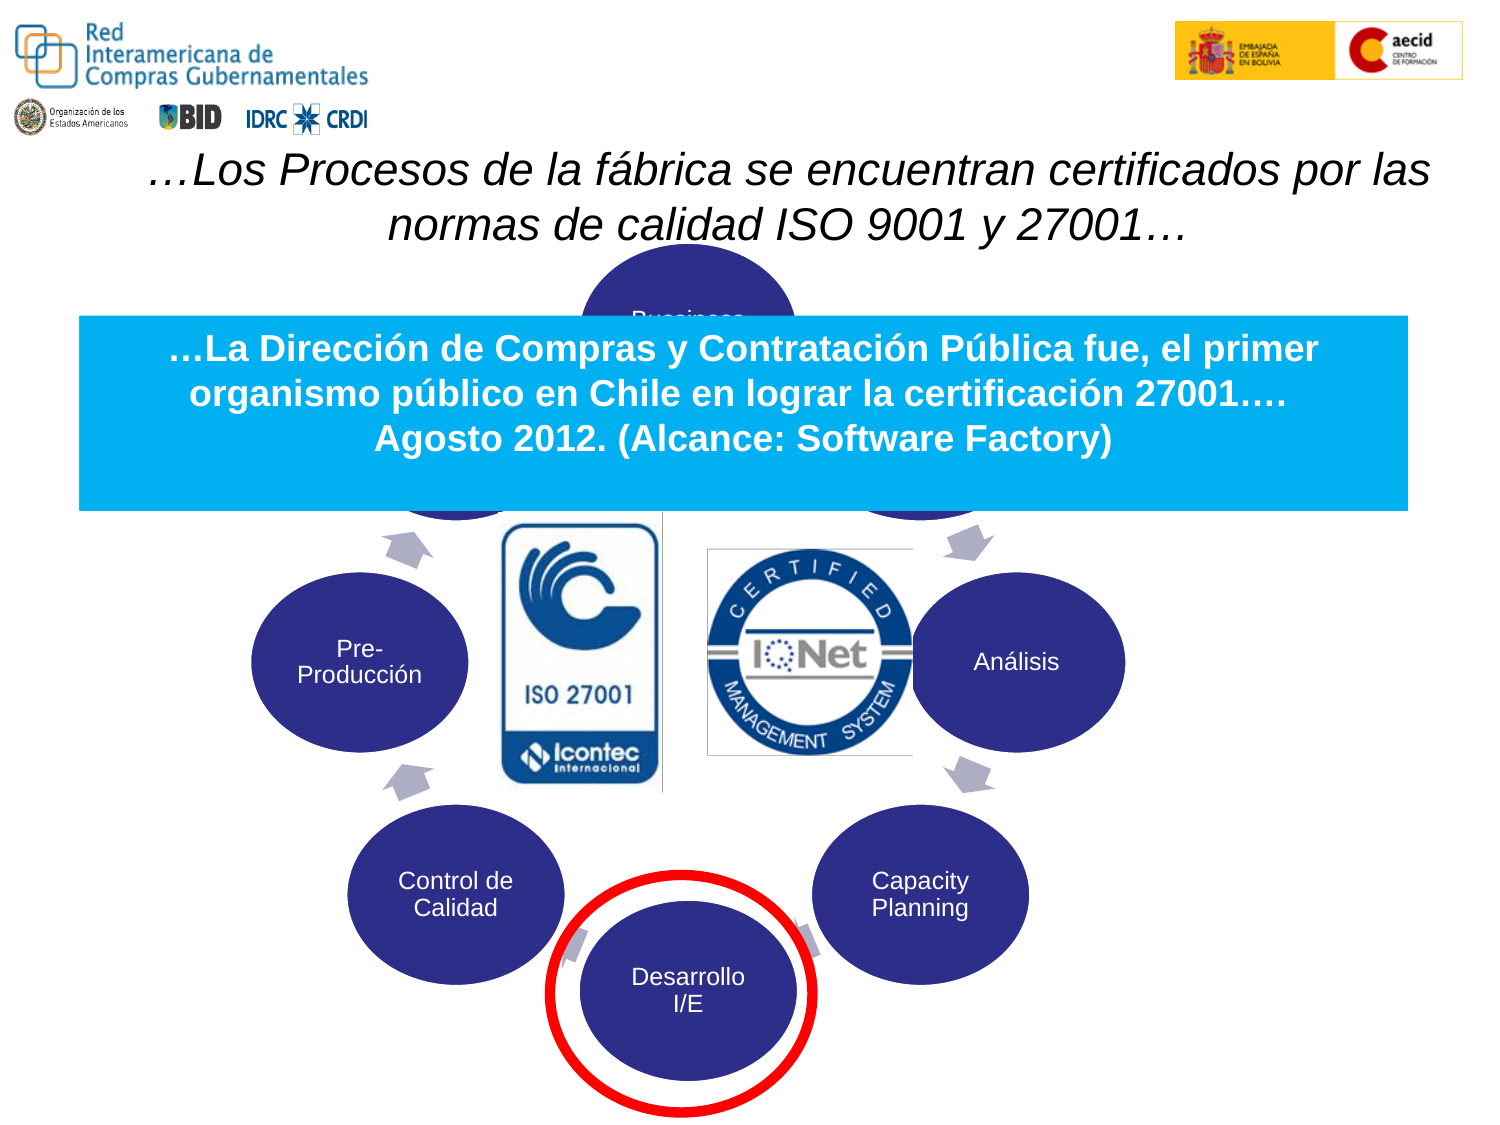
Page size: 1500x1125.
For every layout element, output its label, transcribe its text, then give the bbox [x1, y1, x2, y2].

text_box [12, 249, 1365, 1076]
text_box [0, 0, 1463, 138]
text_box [79, 315, 1409, 793]
text_box …Los Procesos de la fábrica se encuentran certificados por las normas de calidad ISO 9001 y 27001… [112, 138, 1466, 261]
text_box [592, 1084, 770, 1115]
